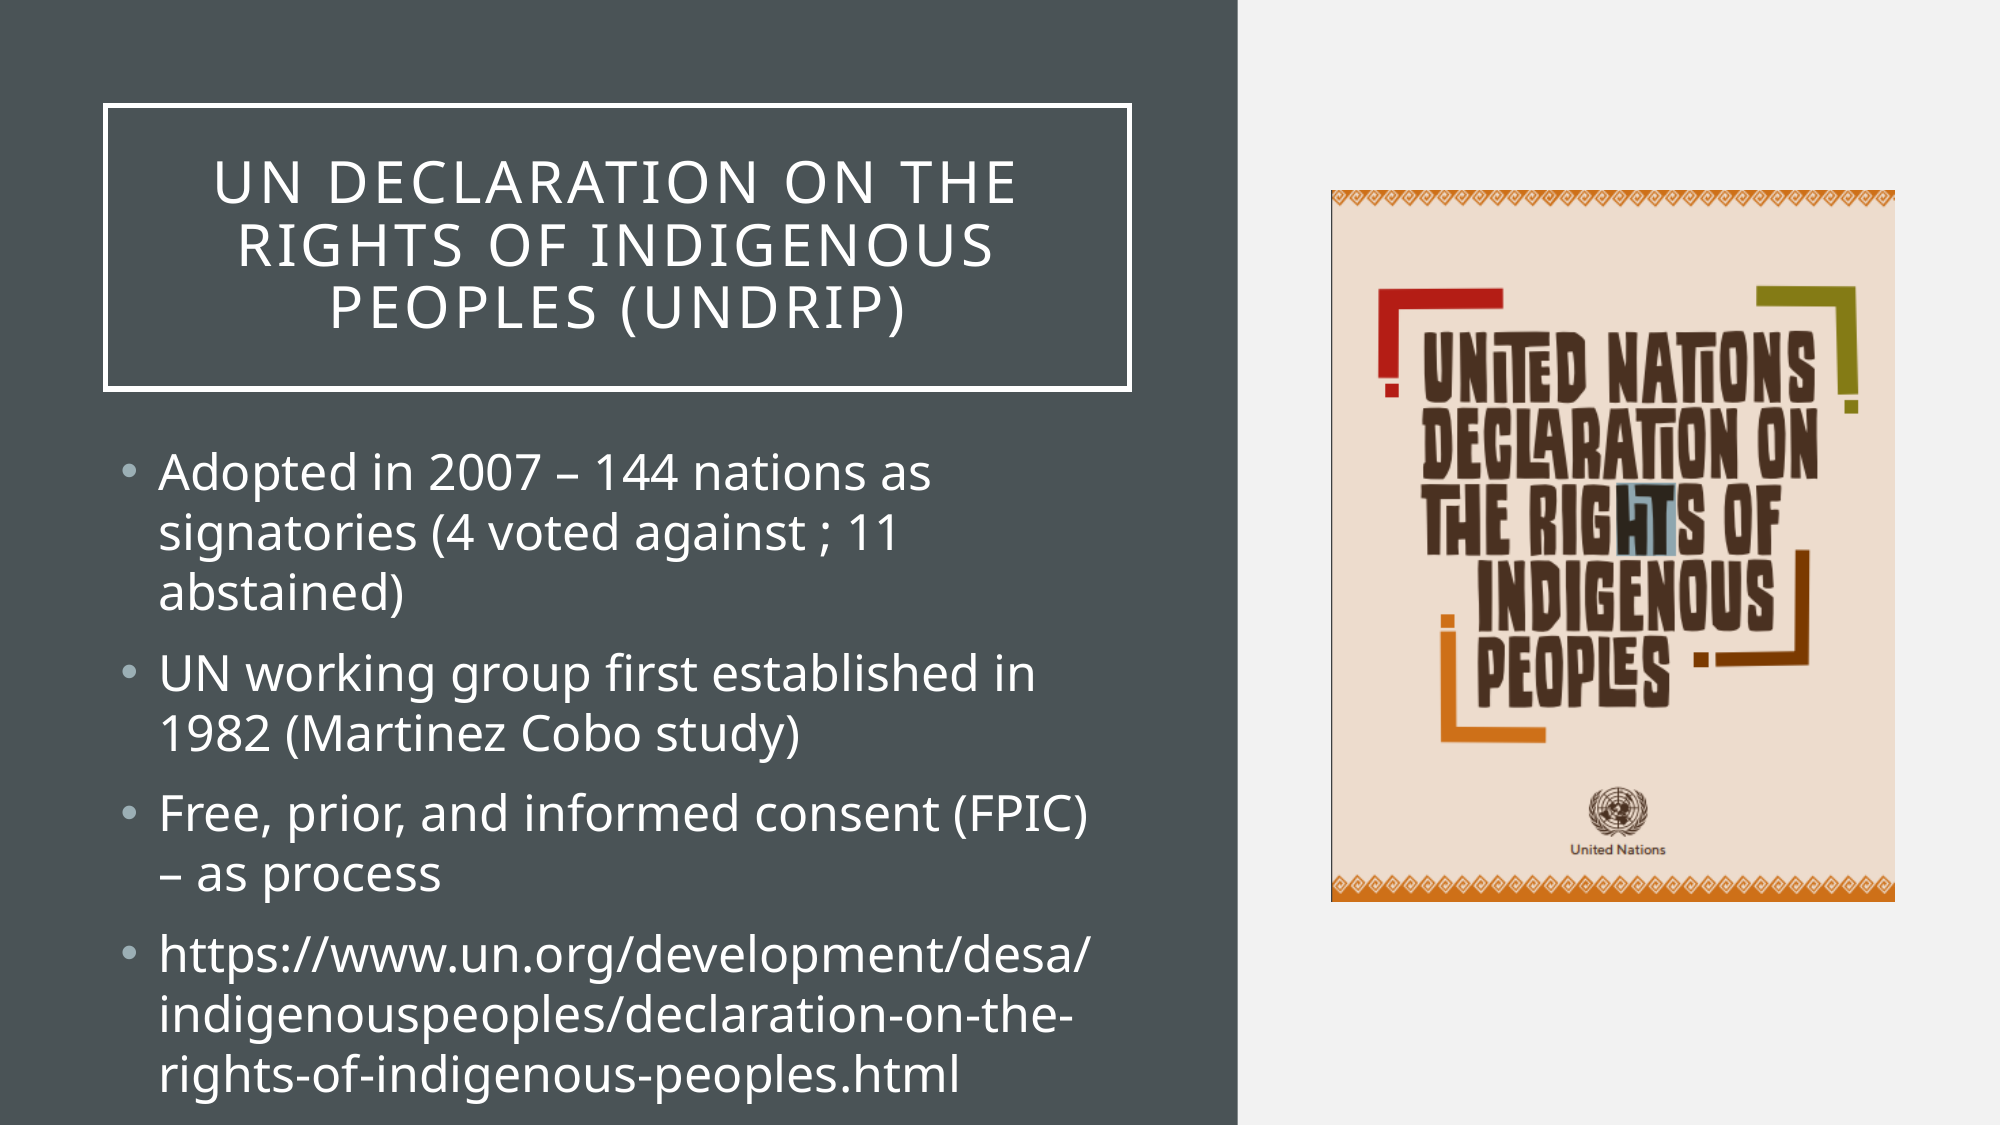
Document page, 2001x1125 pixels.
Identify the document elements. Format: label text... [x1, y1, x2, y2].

title UN Declaration on the rights of indigenous peoples (UNDRIP) [103, 103, 1132, 392]
list Adopted in 2007 – 144 nations as signatories (4 voted against ; 11 abstained) UN working group first established in 1982 (Martinez Cobo study) Free, prior, and informed consent (FPIC) – as process https://www.un.org/development/desa/indigenouspeoples/declaration-on-the-rights-of-indigenous-peoples.html [105, 432, 1130, 994]
text_box [1238, 0, 2000, 1125]
picture [1331, 190, 1895, 902]
text_box [0, 0, 1238, 1125]
